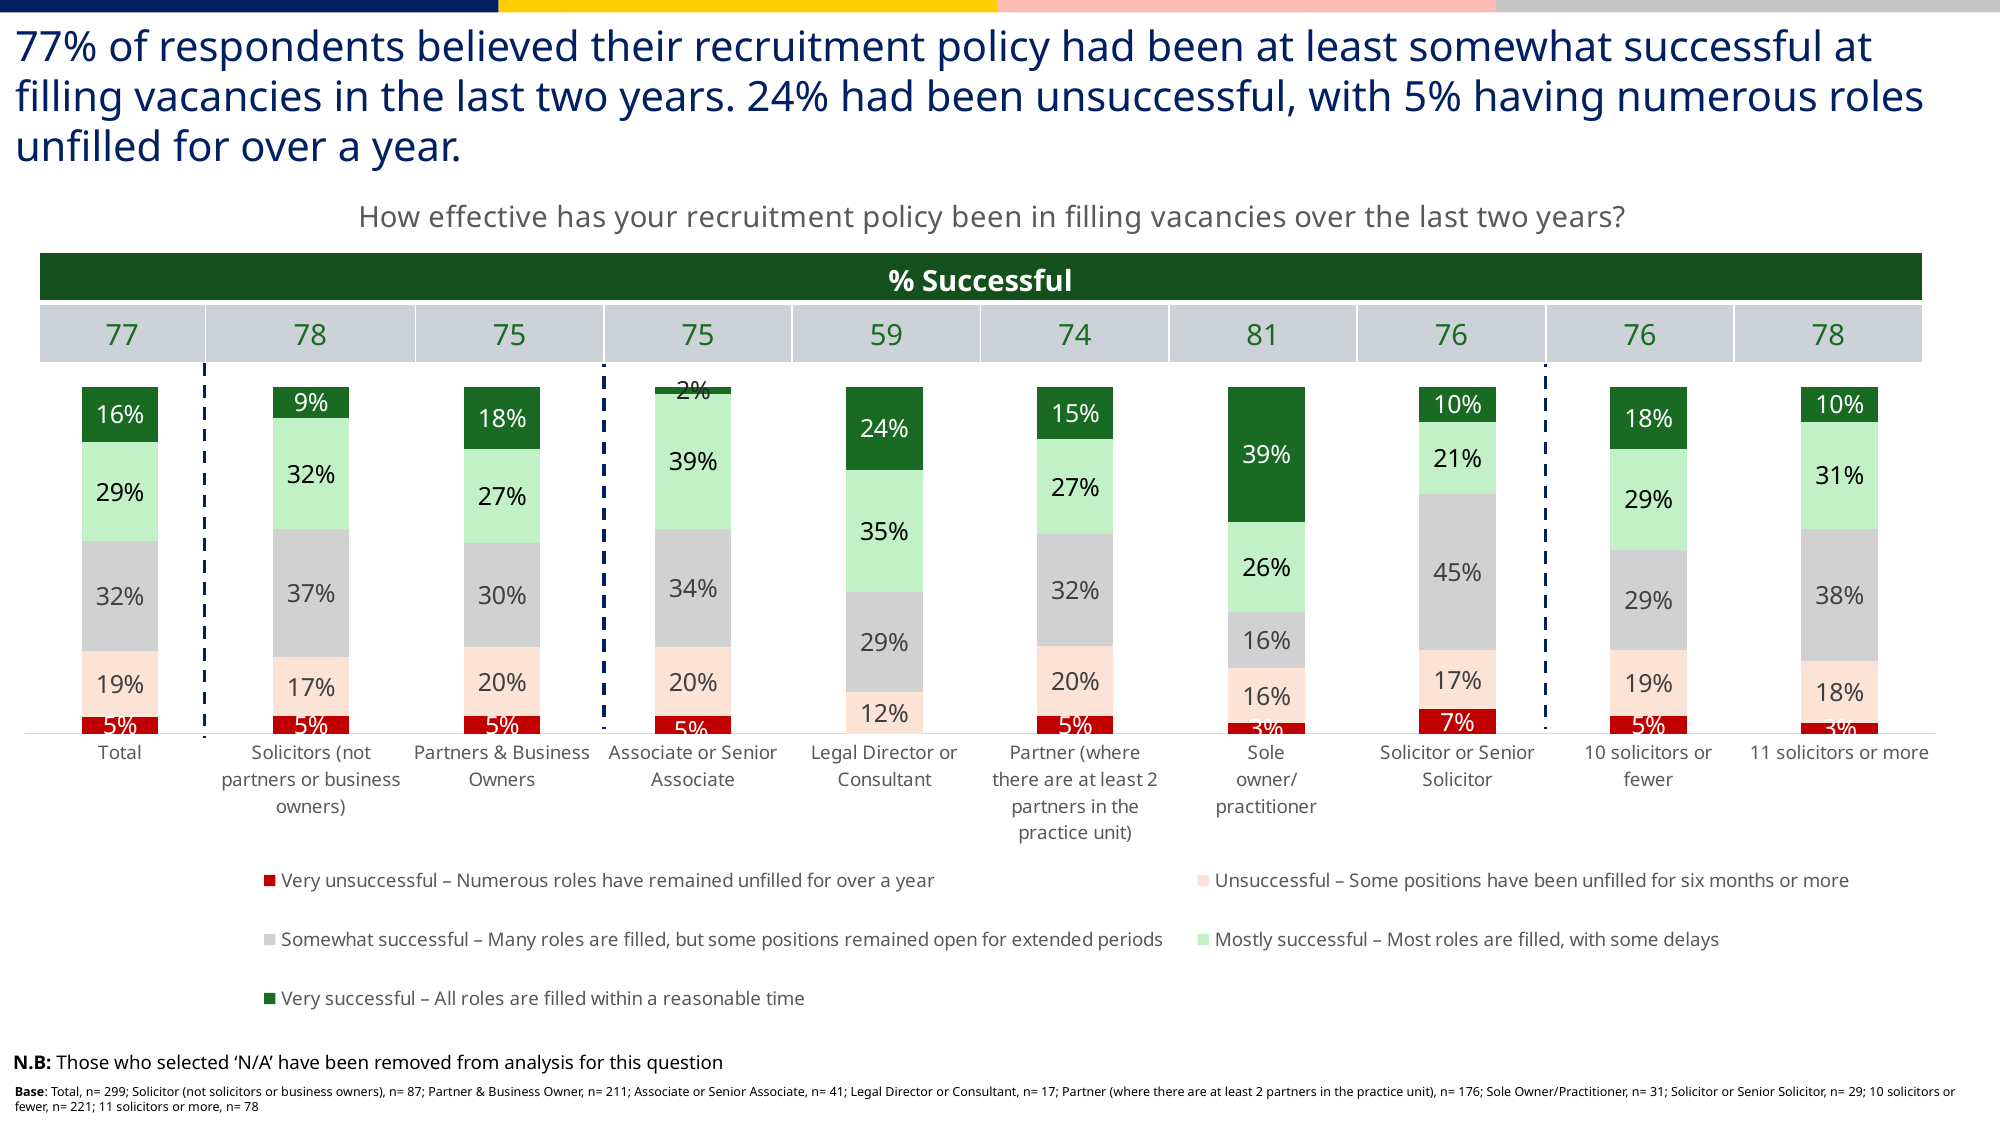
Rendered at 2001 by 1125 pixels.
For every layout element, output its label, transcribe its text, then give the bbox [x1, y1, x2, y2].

text_box 77% of respondents believed their recruitment policy had been at least somewhat successful at filling vacancies in the last two years. 24% had been unsuccessful, with 5% having numerous roles unfilled for over a year. [0, 13, 2000, 177]
text_box N.B: Those who selected ‘N/A’ have been removed from analysis for this question [0, 1043, 1980, 1081]
text_box Base: Total, n= 299; Solicitor (not solicitors or business owners), n= 87; Partner & Business Owner, n= 211; Associate or Senior Associate, n= 41; Legal Director or Consultant, n= 17; Partner (where there are at least 2 partners in the practice unit), n= 176; Sole Owner/Practitioner, n= 31; Solicitor or Senior Solicitor, n= 29; 10 solicitors or fewer, n= 221; 11 solicitors or more, n= 78 [0, 1076, 1982, 1121]
chart [0, 176, 1961, 1049]
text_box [0, 0, 2000, 13]
